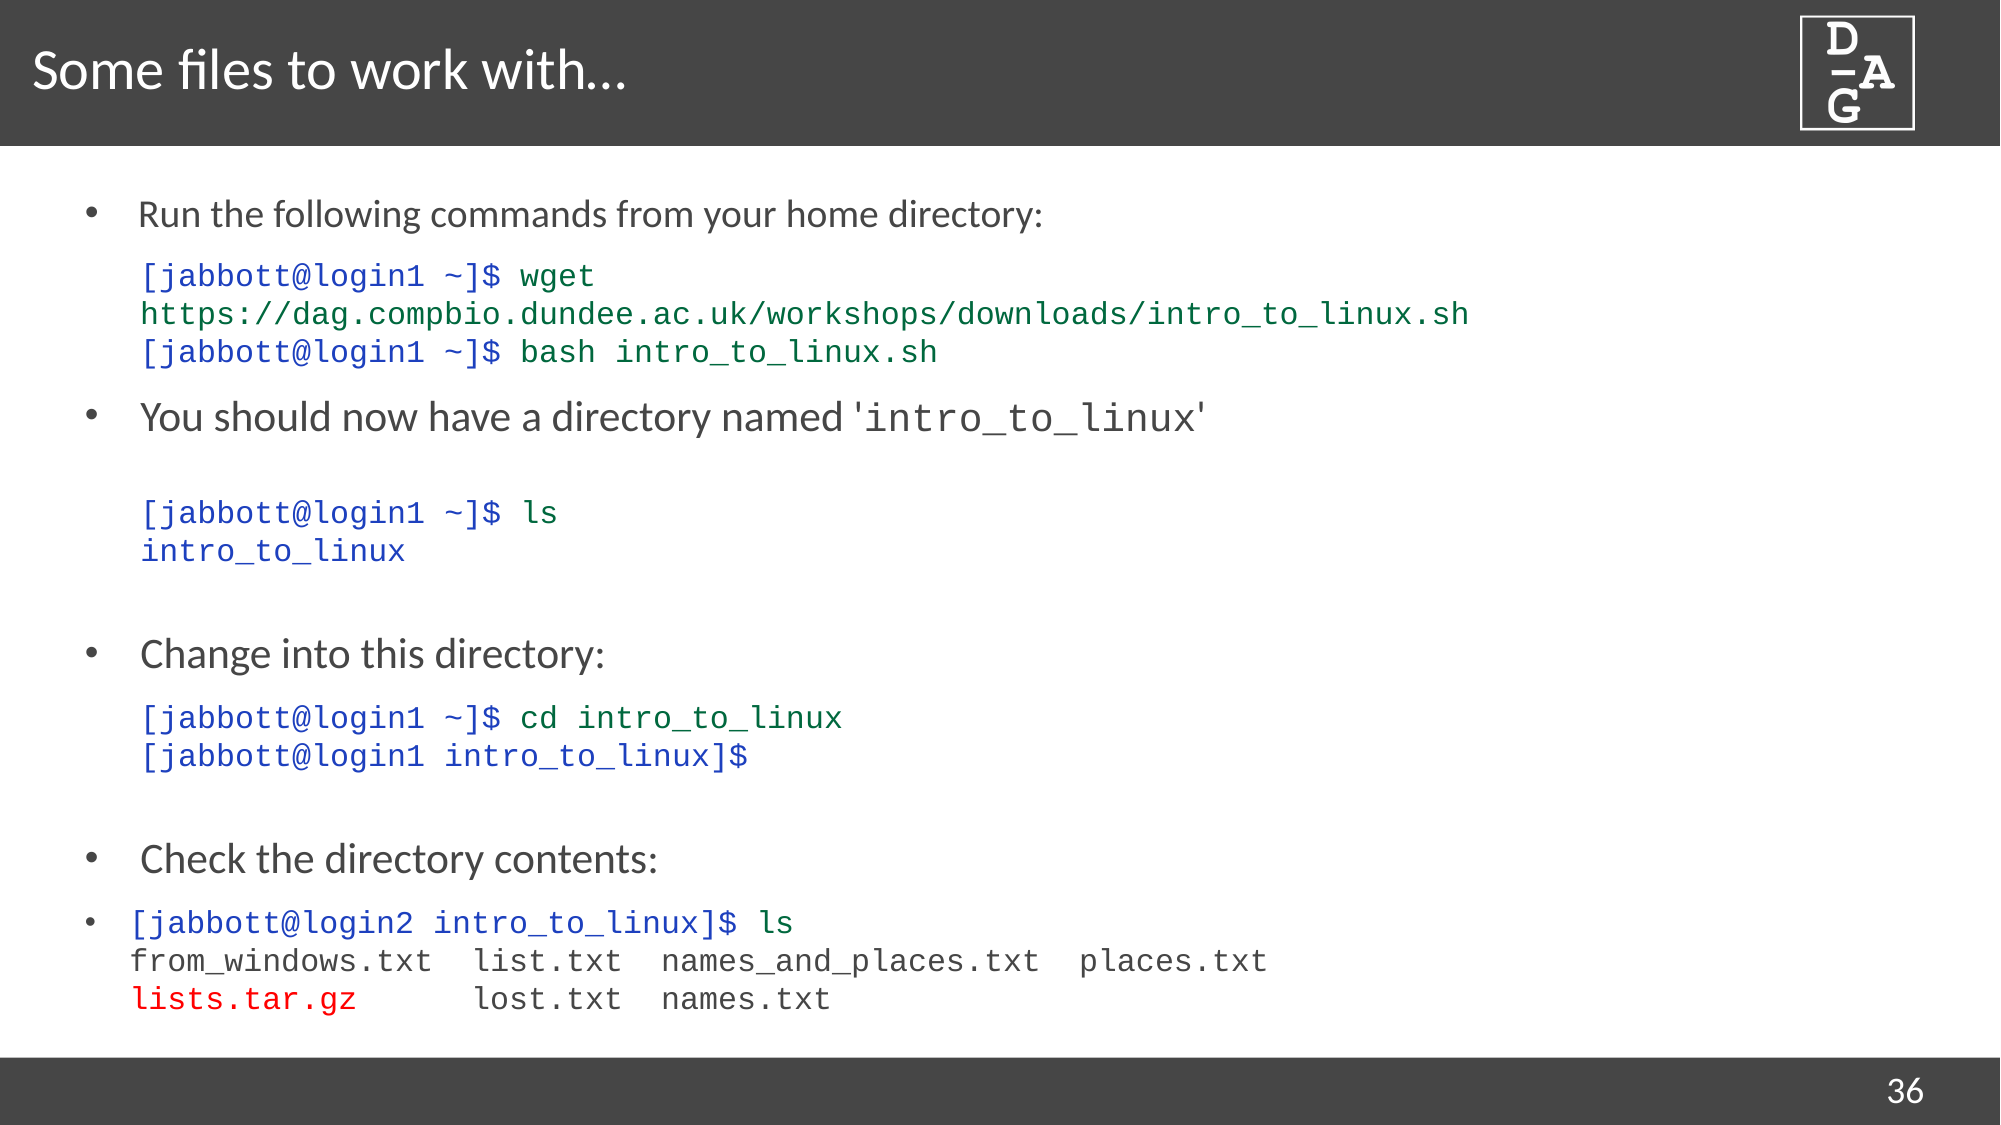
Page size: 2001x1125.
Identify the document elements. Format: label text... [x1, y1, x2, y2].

list Run the following commands from your home directory: [jabbott@login1 ~]$ wget https://dag.compbio.dundee.ac.uk/workshops/downloads/intro_to_linux.sh [jabbott@login1 ~]$ bash intro_to_linux.sh You should now have a directory named 'intro_to_linux' [jabbott@login1 ~]$ ls intro_to_linux Change into this directory: [jabbott@login1 ~]$ cd intro_to_linux [jabbott@login1 intro_to_linux]$ Check the directory contents: [jabbott@login2 intro_to_linux]$ ls from_windows.txt list.txt names_and_places.txt places.txt lists.tar.gz lost.txt names.txt [84, 180, 1916, 1031]
slide_number 36 [1871, 1058, 1978, 1096]
title Some files to work with… [32, 24, 1760, 122]
picture [1800, 15, 1916, 131]
